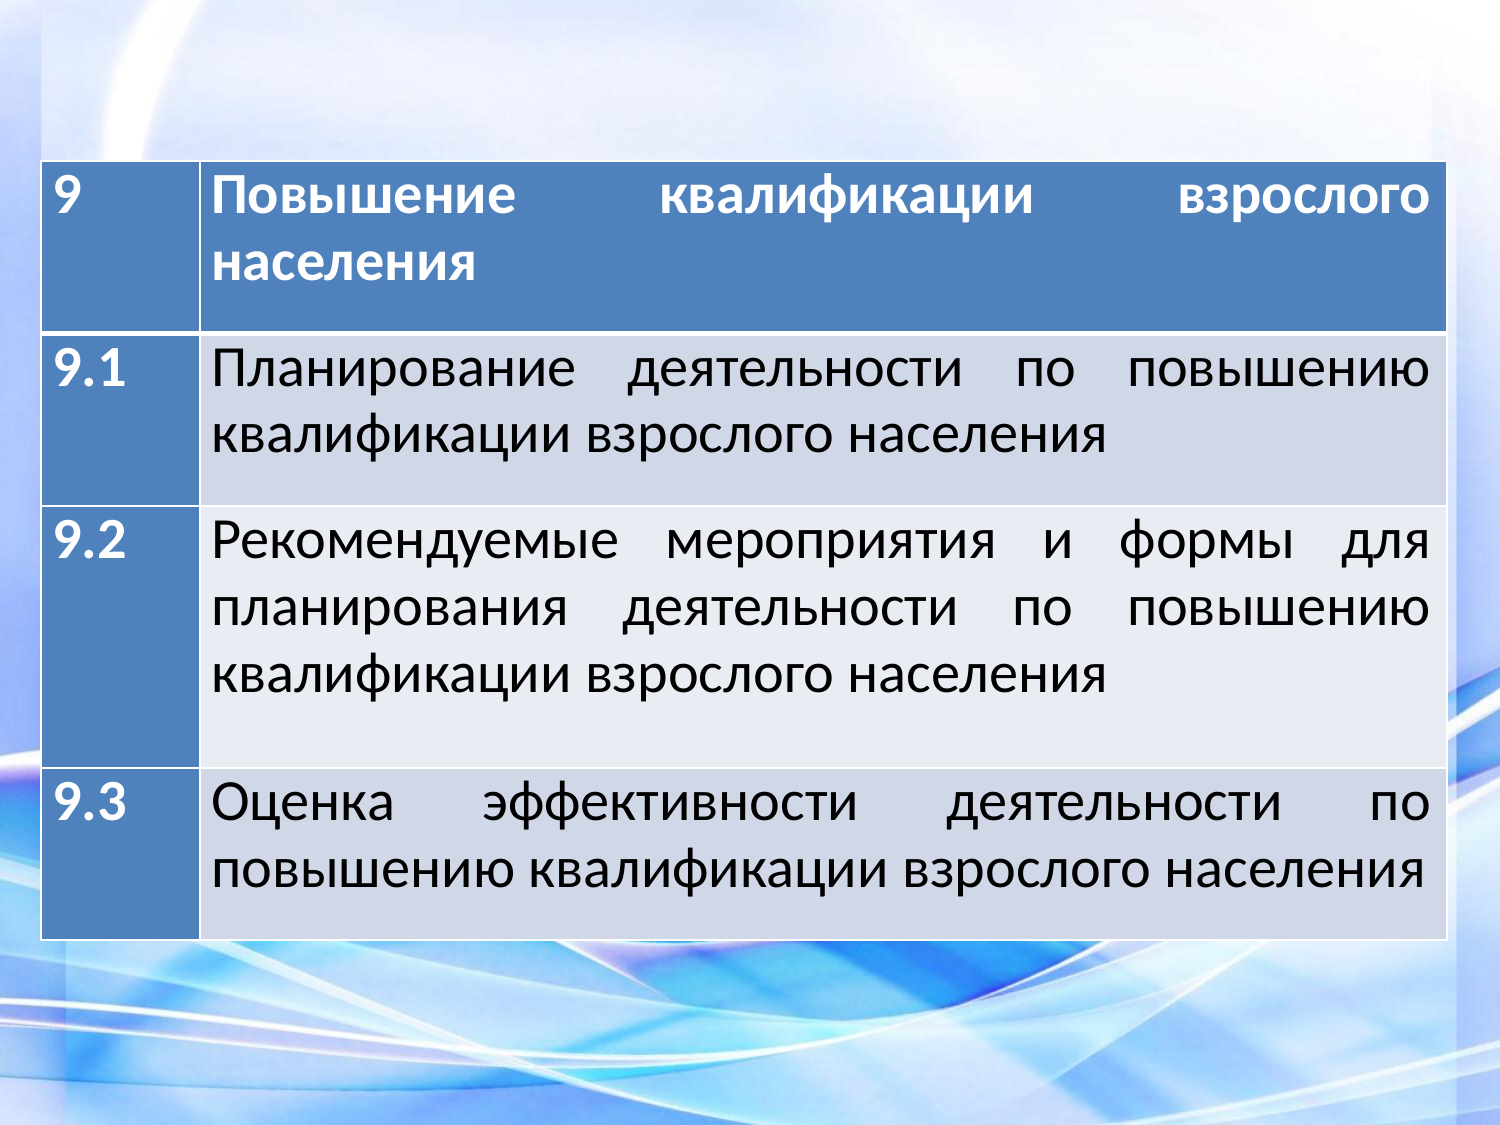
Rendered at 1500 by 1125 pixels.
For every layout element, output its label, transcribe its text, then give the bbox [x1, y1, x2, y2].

picture [0, 0, 1500, 1125]
table_cell 9.2 [42, 507, 199, 767]
table_cell Оценка эффективности деятельности по повышению квалификации взрослого населения [201, 769, 1446, 939]
table_cell Планирование деятельности по повышению квалификации взрослого населения [201, 336, 1446, 505]
table_cell 9.3 [42, 769, 199, 939]
table_cell Рекомендуемые мероприятия и формы для планирования деятельности по повышению квалификации взрослого населения [201, 507, 1446, 767]
table_header Повышение квалификации взрослого населения [201, 162, 1446, 331]
table_cell 9.1 [42, 336, 199, 505]
table_header 9 [42, 162, 199, 331]
